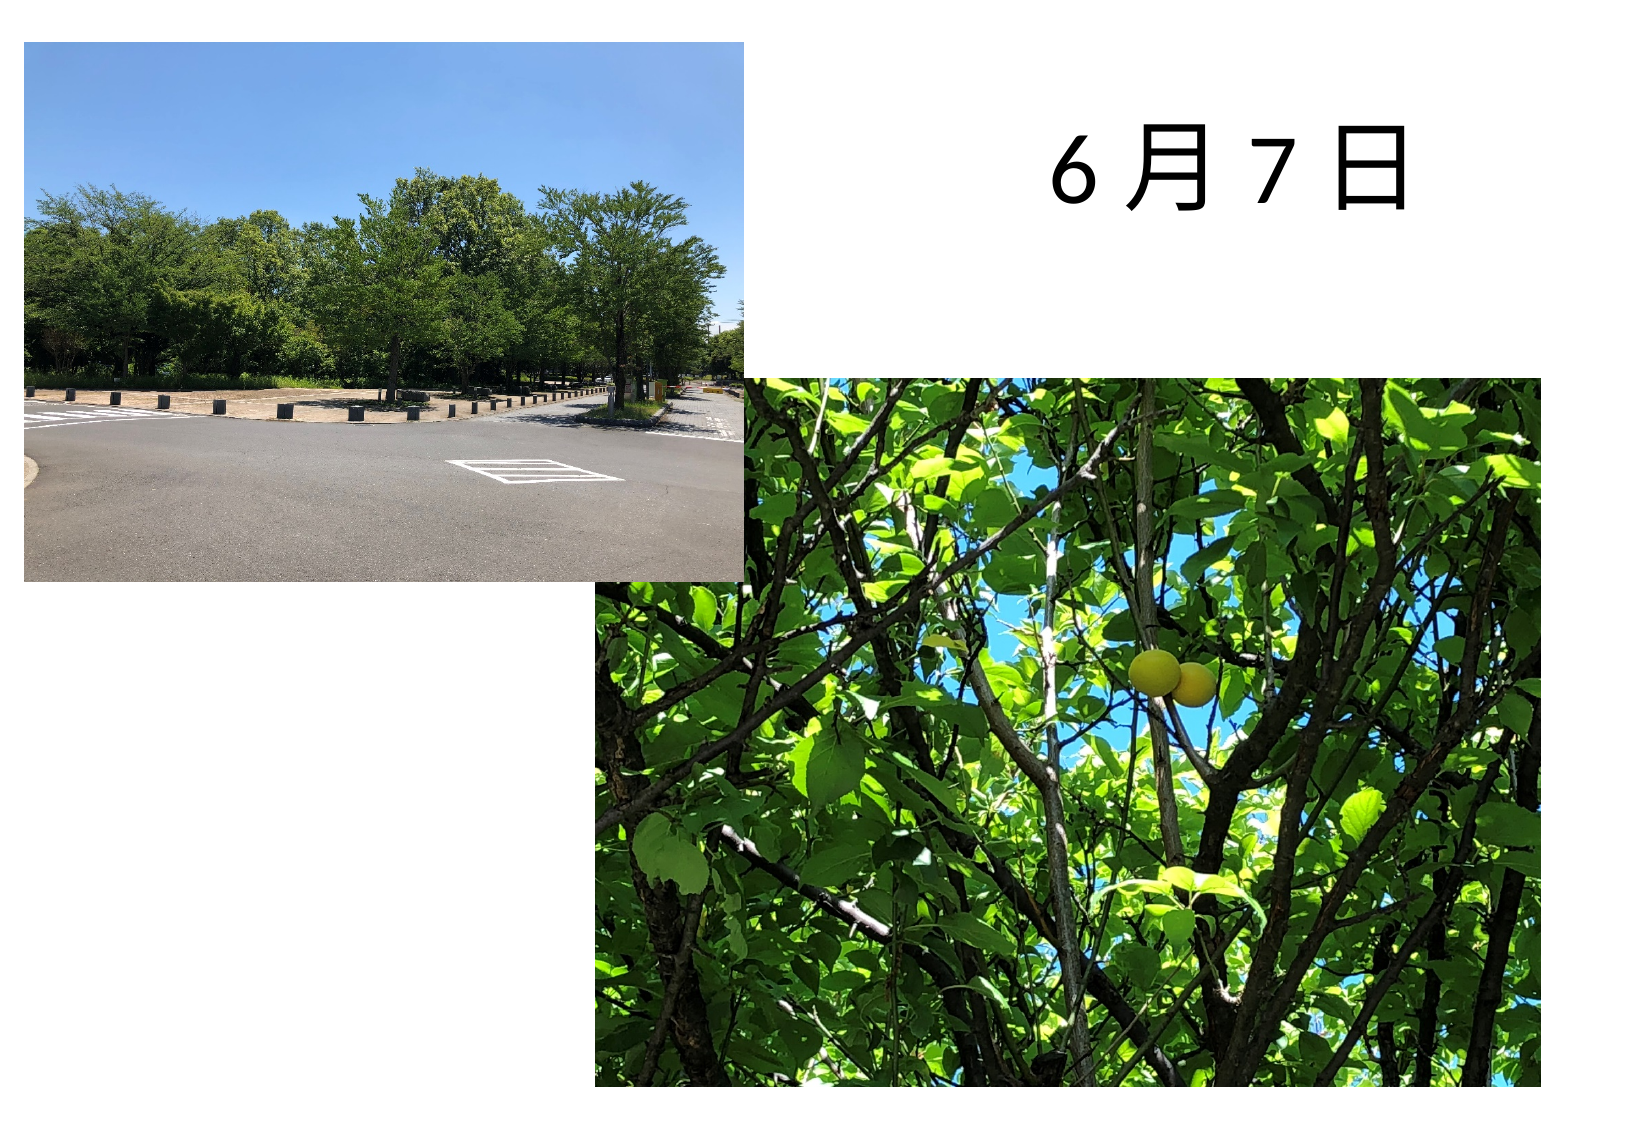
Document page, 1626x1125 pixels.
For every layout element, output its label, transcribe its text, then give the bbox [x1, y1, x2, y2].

picture [24, 42, 1541, 1087]
text_box 6月7日 [1033, 96, 1437, 231]
